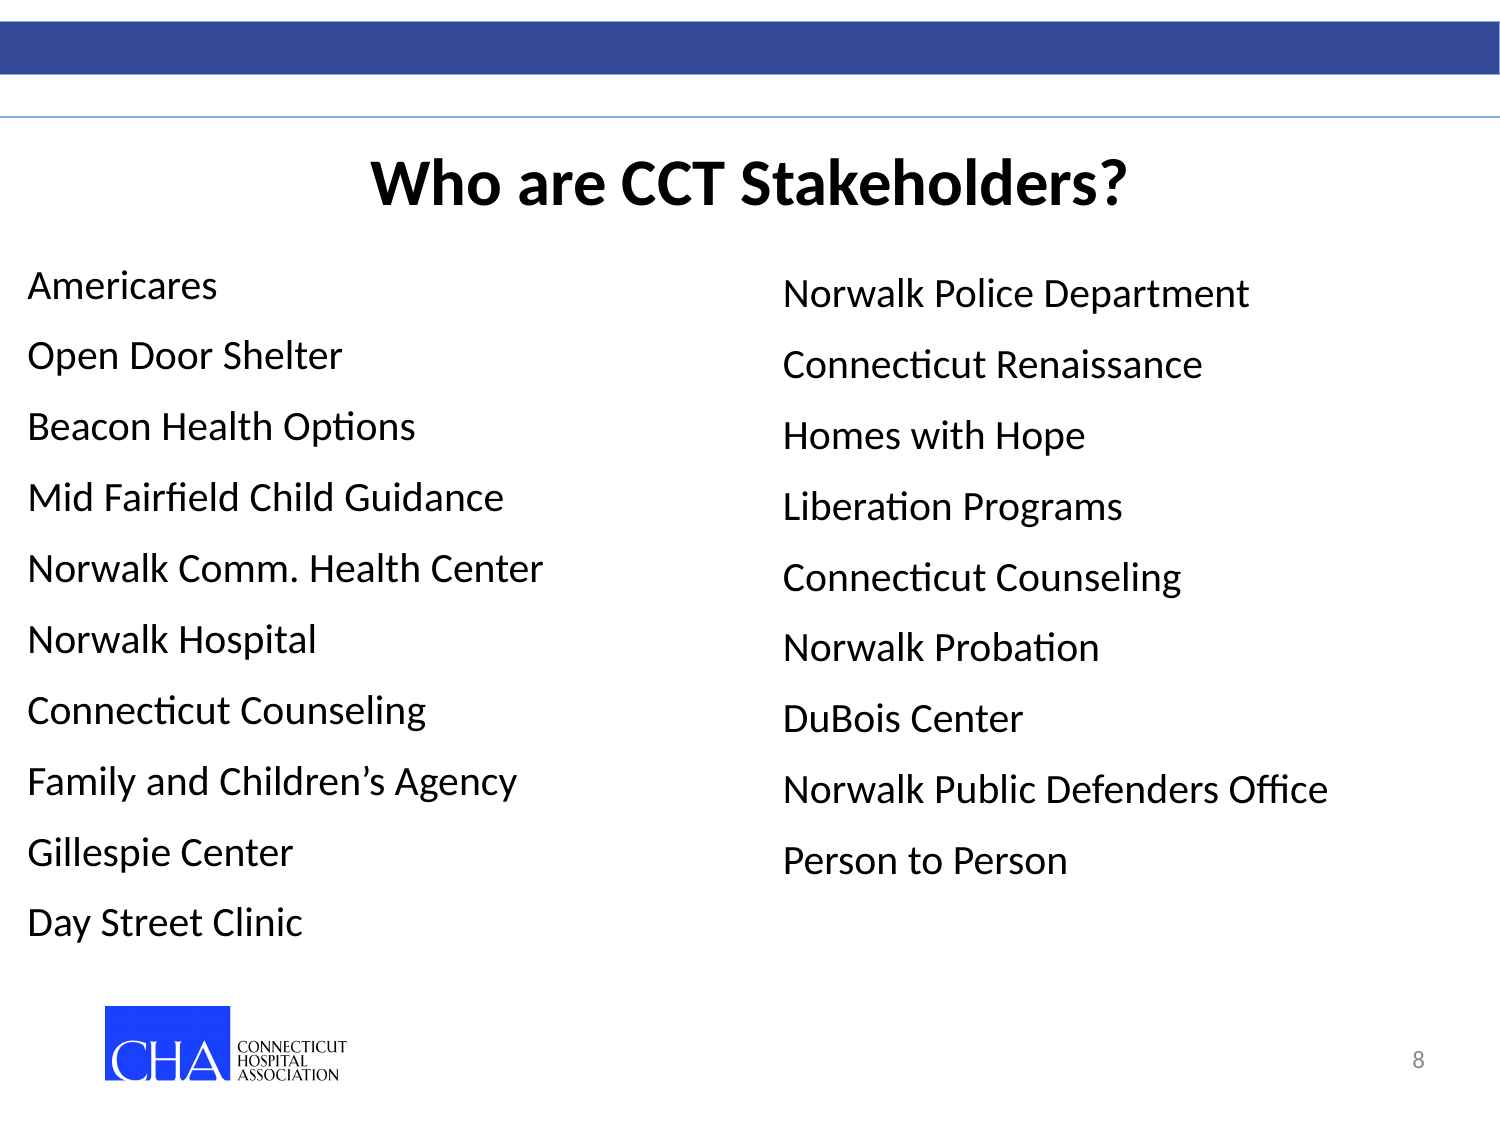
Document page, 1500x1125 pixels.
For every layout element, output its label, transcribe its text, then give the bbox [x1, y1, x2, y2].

title Who are CCT Stakeholders? [105, 140, 1396, 222]
list Americares Open Door Shelter Beacon Health Options Mid Fairfield Child Guidance Norwalk Comm. Health Center Norwalk Hospital Connecticut Counseling Family and Children’s Agency Gillespie Center Day Street Clinic [27, 249, 721, 998]
list Norwalk Police Department Connecticut Renaissance Homes with Hope Liberation Programs Connecticut Counseling Norwalk Probation DuBois Center Norwalk Public Defenders Office Person to Person [782, 258, 1446, 1082]
picture [105, 1006, 347, 1081]
